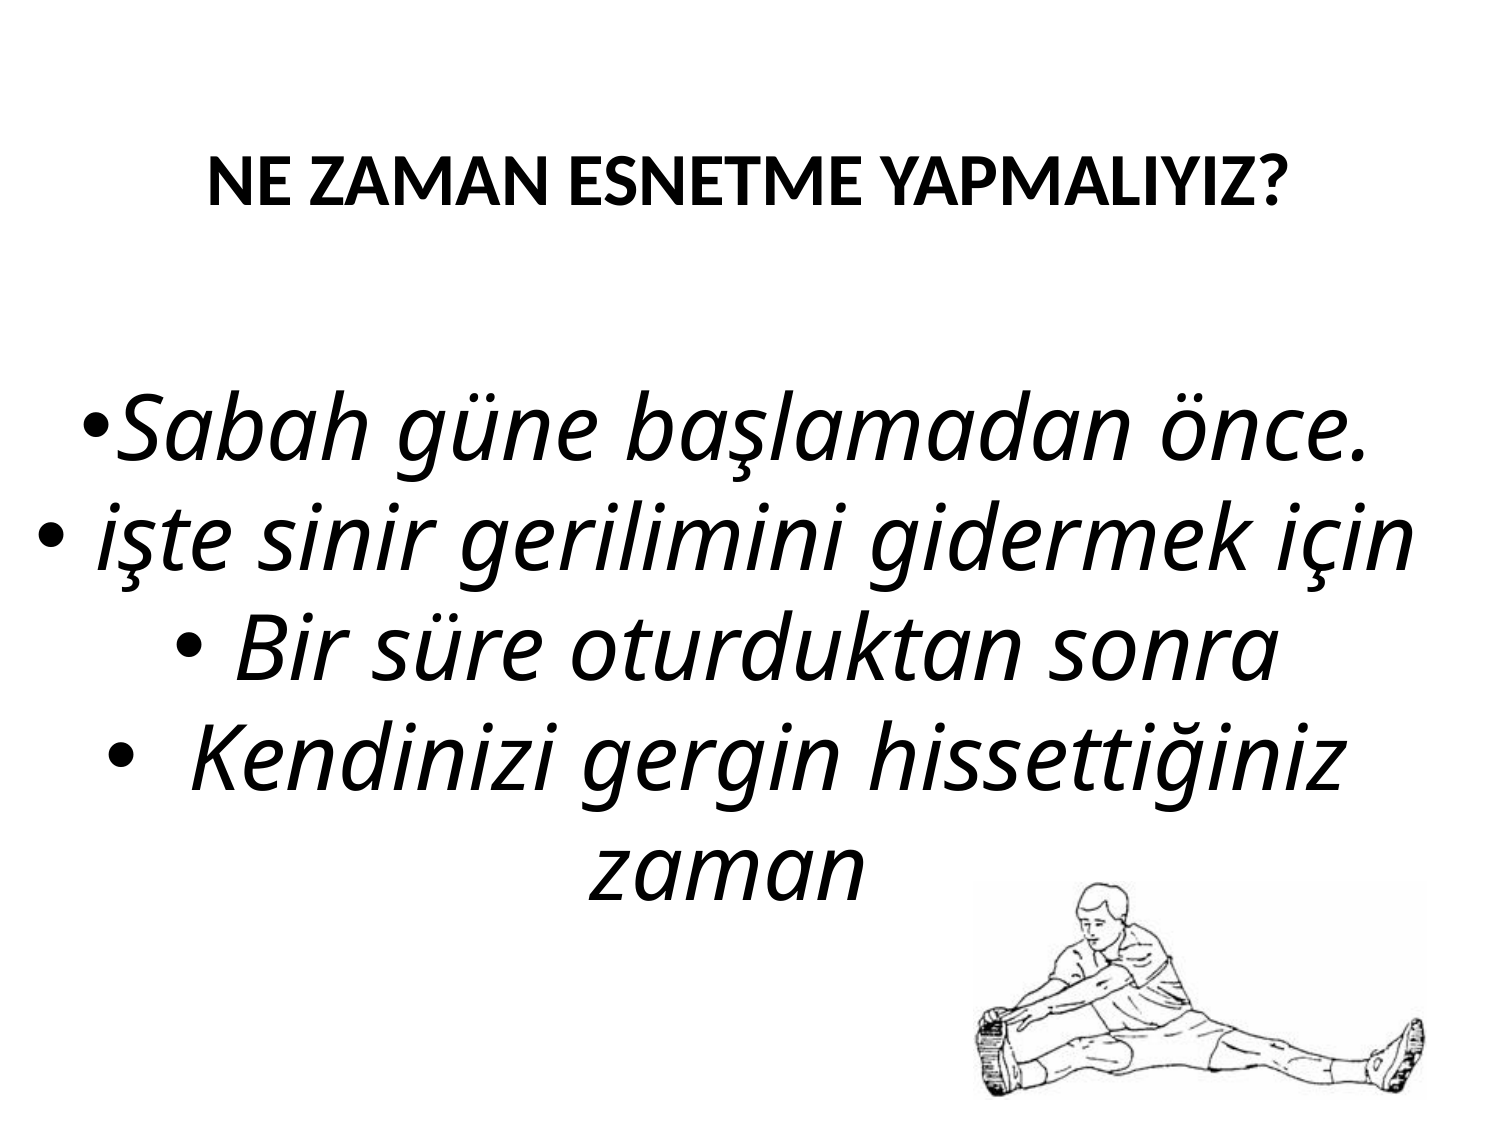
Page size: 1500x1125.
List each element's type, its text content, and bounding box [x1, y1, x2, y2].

picture [973, 881, 1427, 1100]
text_box NE ZAMAN ESNETME YAPMALIYIZ? [0, 123, 1500, 228]
text_box Sabah güne başlamadan önce. işte sinir gerilimini gidermek için Bir süre oturduktan sonra Kendinizi gergin hissettiğiniz zaman [0, 361, 1459, 927]
